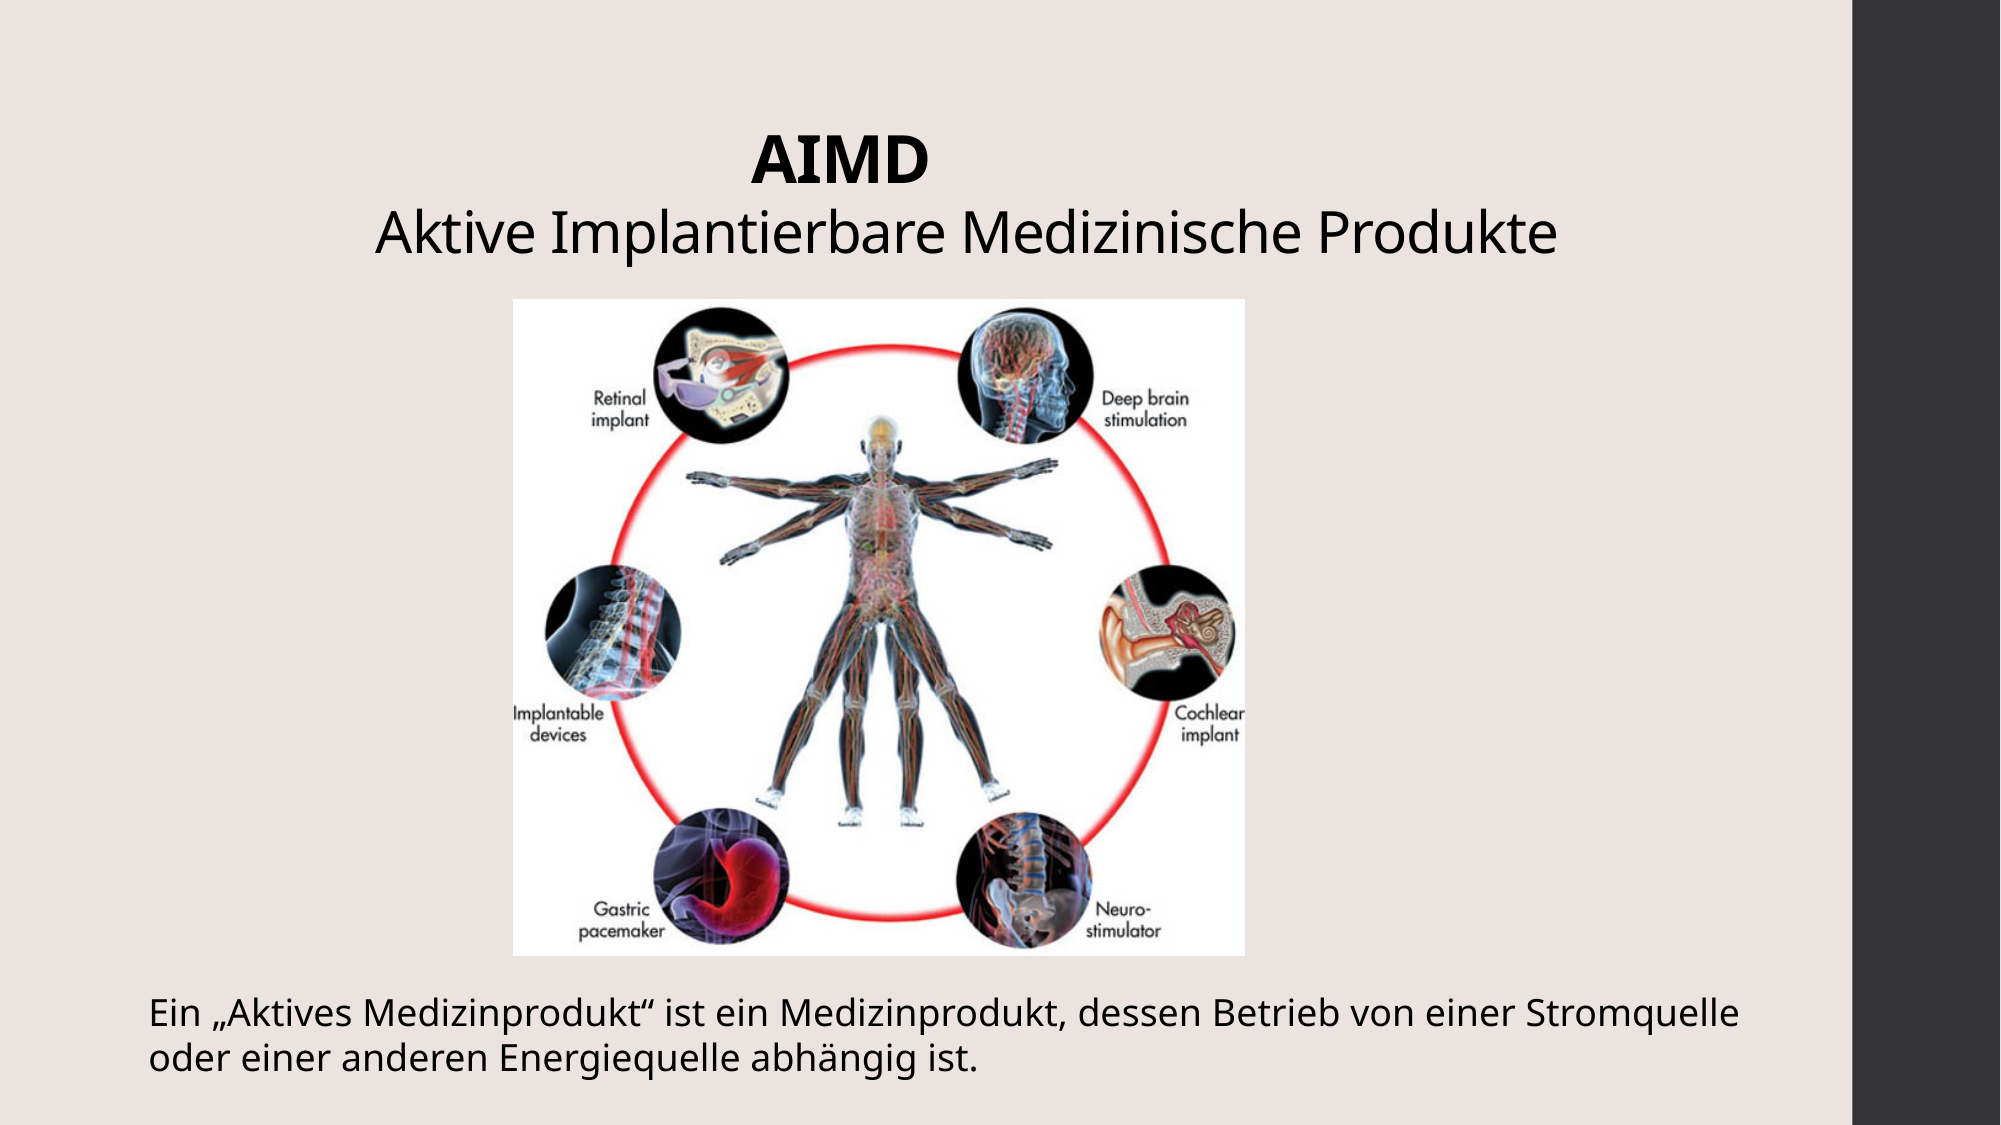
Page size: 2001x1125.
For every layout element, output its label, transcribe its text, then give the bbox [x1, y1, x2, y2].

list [513, 299, 1245, 956]
title AIMD Aktive Implantierbare Medizinische Produkte [190, 56, 1781, 275]
text_box Ein „Aktives Medizinprodukt“ ist ein Medizinprodukt, dessen Betrieb von einer Stromquelle oder einer anderen Energiequelle abhängig ist. [133, 981, 1838, 1086]
